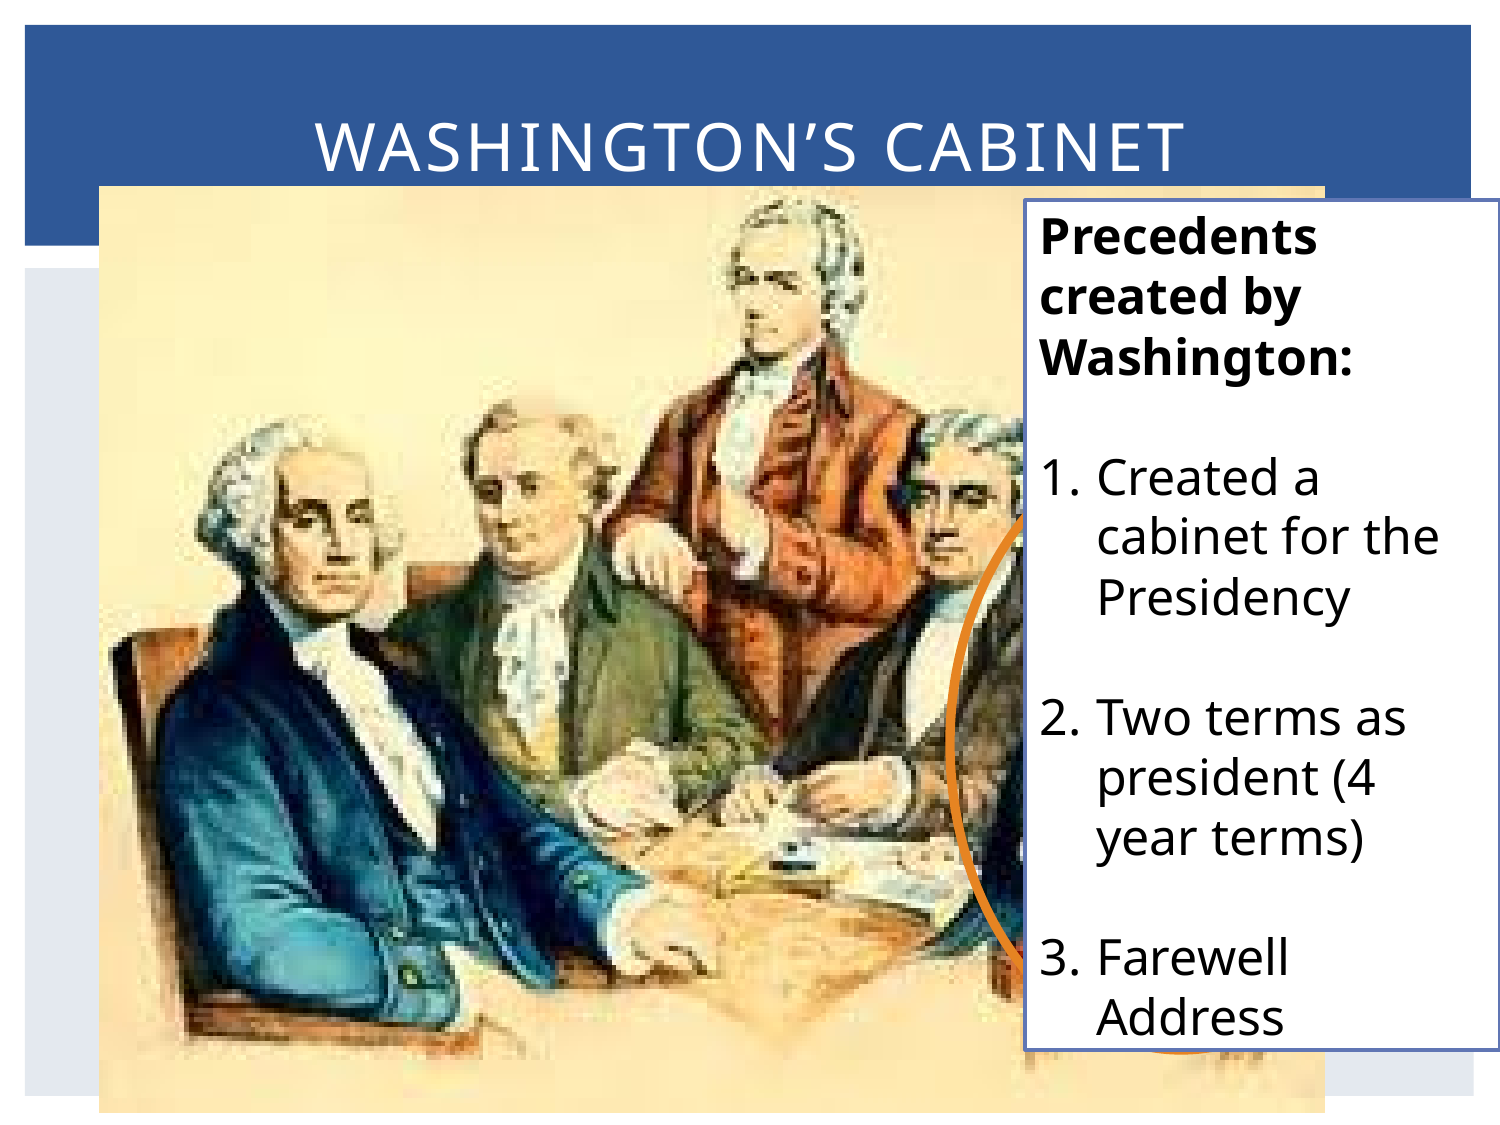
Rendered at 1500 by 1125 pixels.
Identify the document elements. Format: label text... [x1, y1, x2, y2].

picture [99, 185, 1326, 1113]
text_box Precedents created by Washington: Created a cabinet for the Presidency Two terms as president (4 year terms) Farewell Address [1328, 198, 1500, 1052]
title Washington’s Cabinet [62, 58, 1438, 232]
